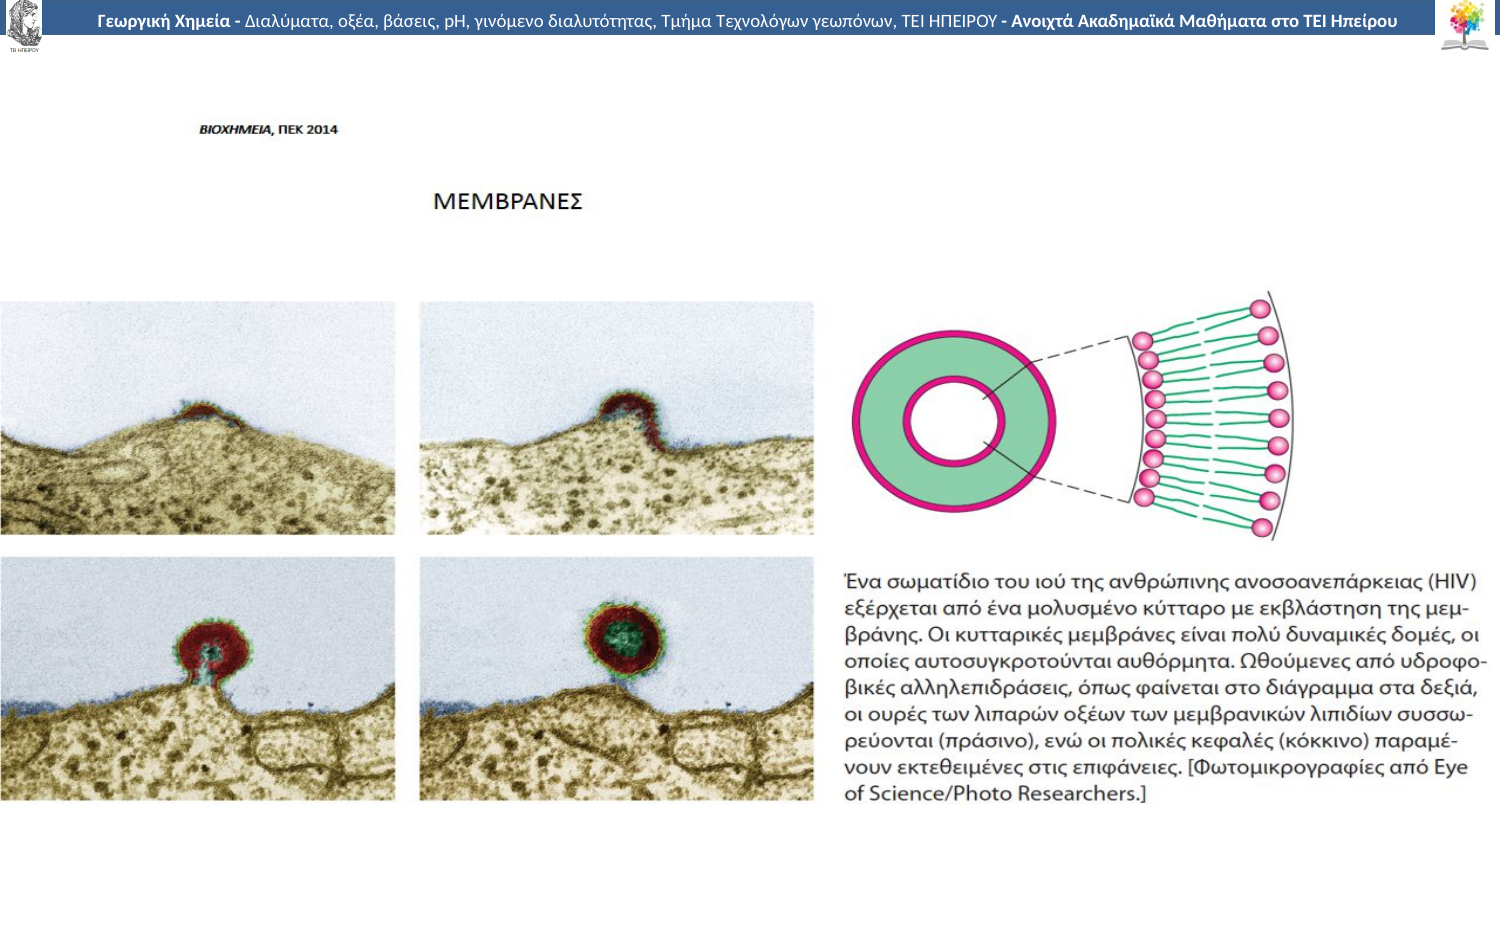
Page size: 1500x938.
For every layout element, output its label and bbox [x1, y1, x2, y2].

picture [0, 116, 1500, 871]
picture [6, 0, 42, 54]
picture [1435, 0, 1495, 52]
